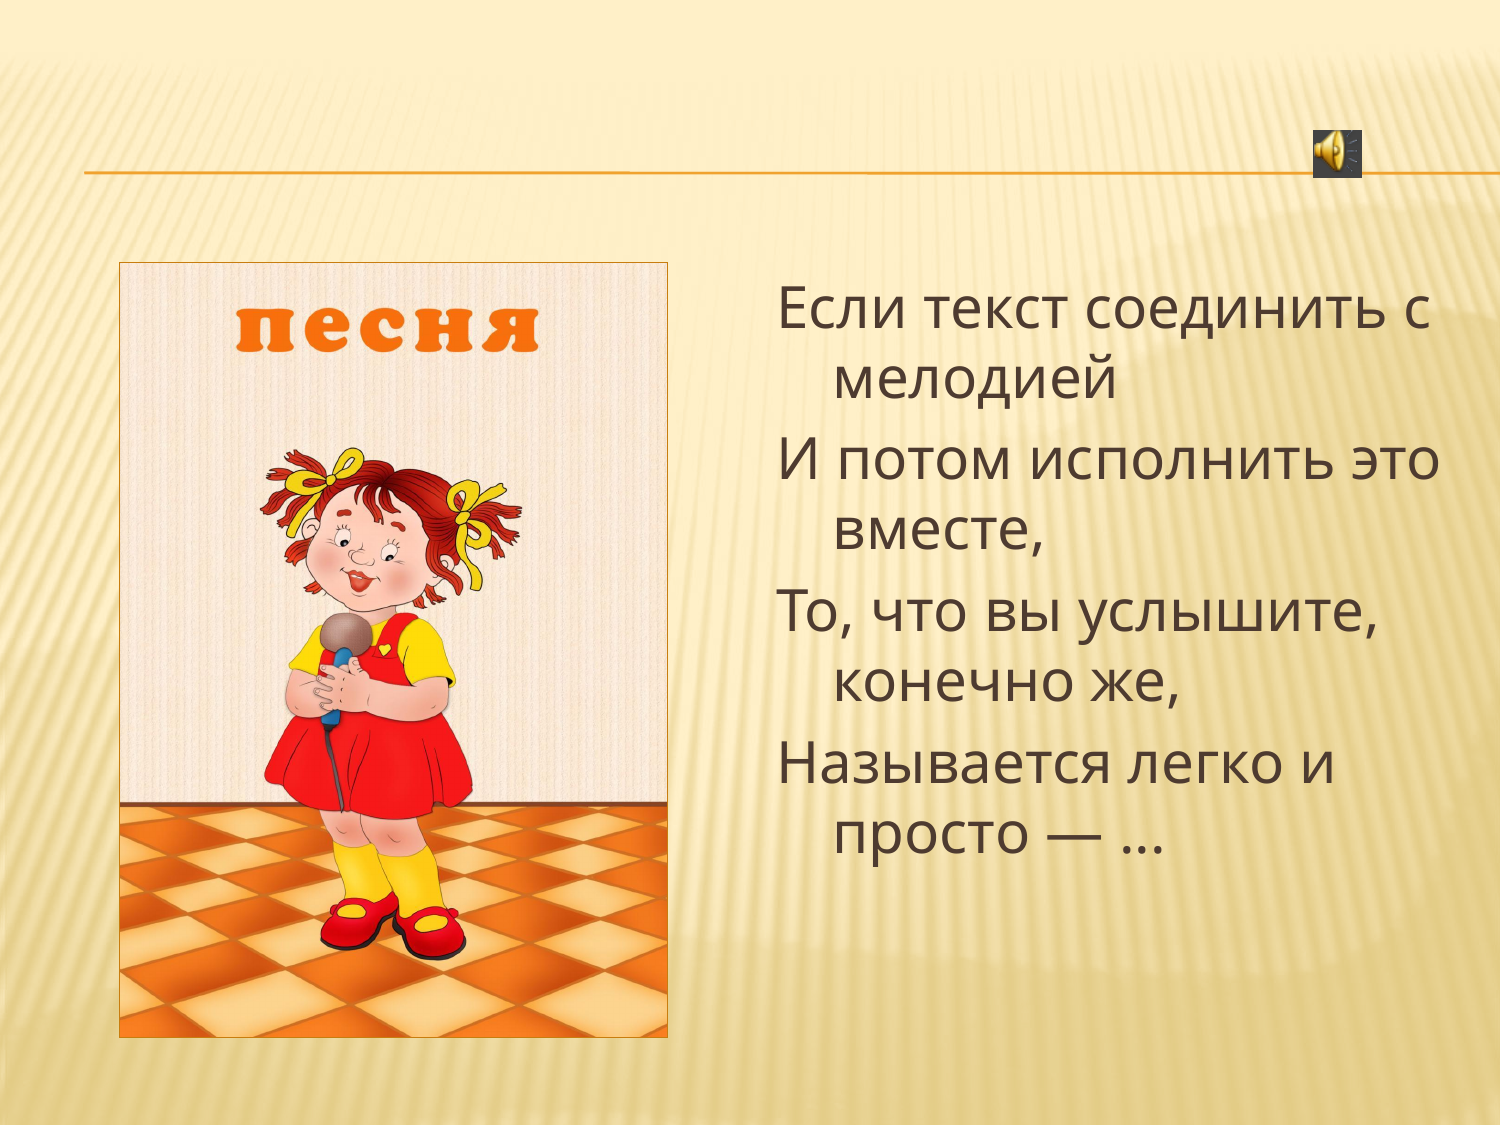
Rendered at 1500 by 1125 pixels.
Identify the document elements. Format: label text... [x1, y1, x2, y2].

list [119, 262, 668, 1038]
picture [1312, 128, 1363, 180]
list Если текст соединить с мелодией И потом исполнить это вместе, То, что вы услышите, конечно же, Называется легко и просто — ... [761, 262, 1475, 1038]
